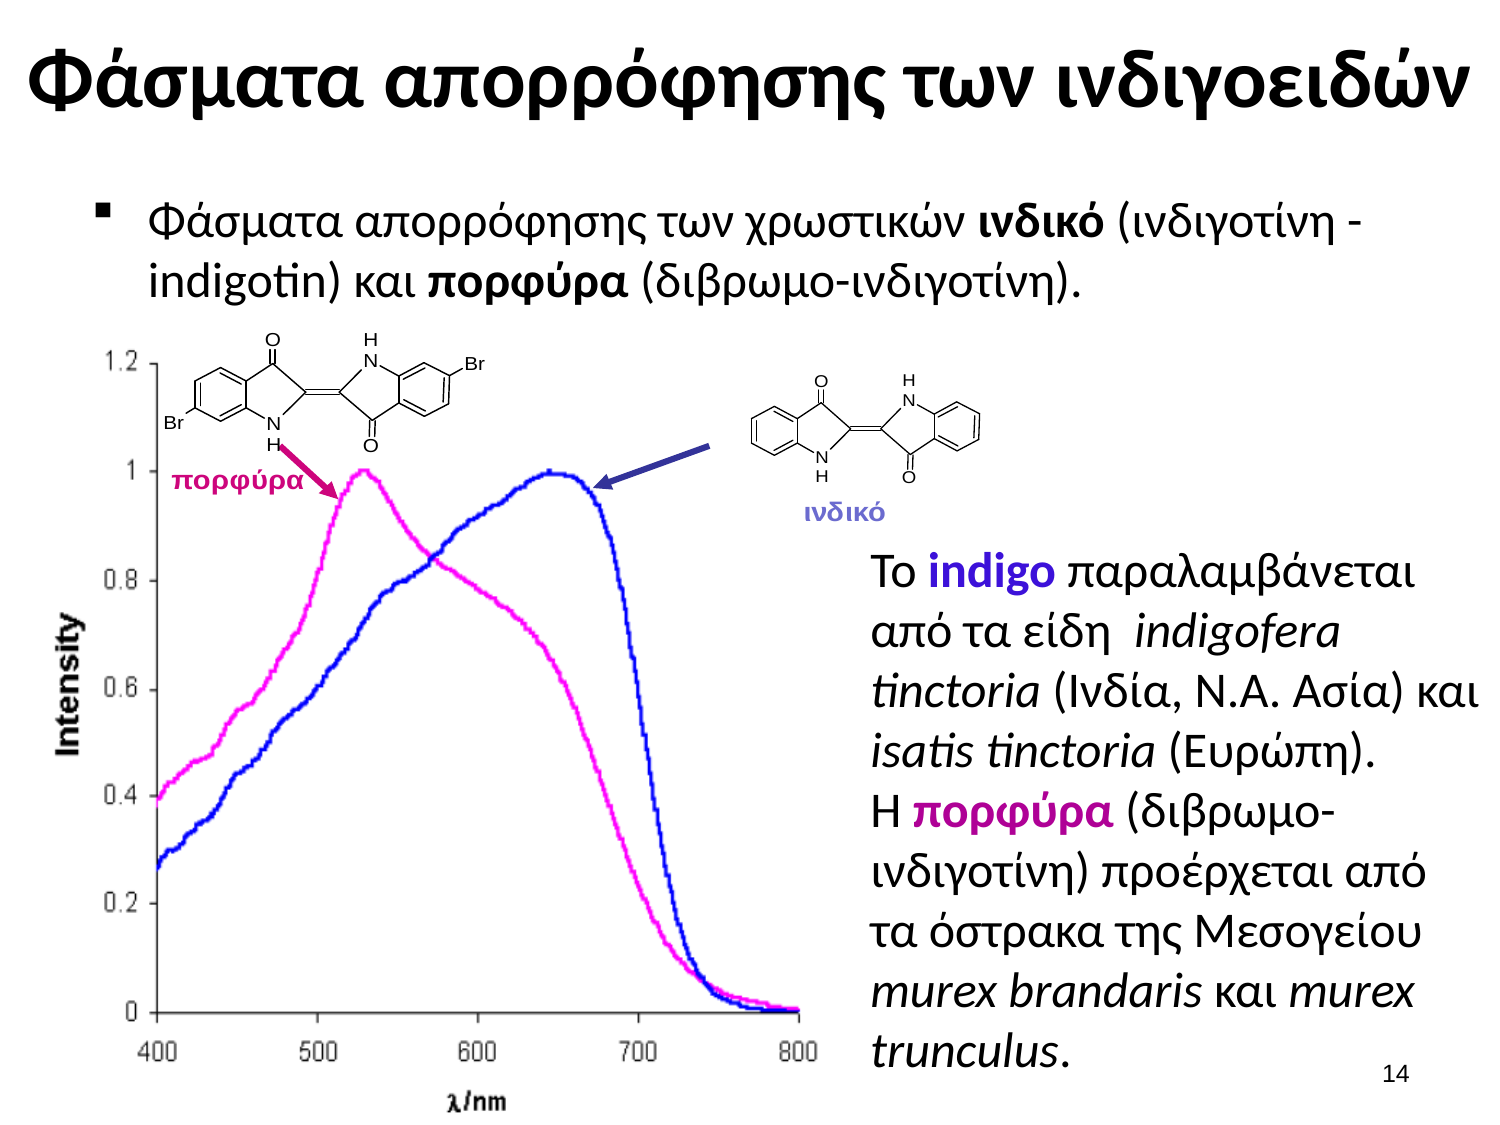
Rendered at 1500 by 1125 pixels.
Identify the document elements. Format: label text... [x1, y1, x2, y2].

title Φάσματα απορρόφησης των ινδιγοειδών [0, 0, 1500, 149]
text_box Το indigo παραλαμβάνεται από τα είδη indigofera tinctoria (Ινδία, Ν.Α. Ασία) και isatis tinctoria (Ευρώπη). Η πορφύρα (διβρωμο-ινδιγοτίνη) προέρχεται από τα όστρακα της Μεσογείου murex brandaris και murex trunculus. [1001, 530, 1500, 1085]
list Φάσματα απορρόφησης των χρωστικών ινδικό (ινδιγοτίνη - indigotin) και πορφύρα (διβρωμο-ινδιγοτίνη). [76, 179, 1427, 322]
slide_number 13 [1074, 1042, 1425, 1103]
picture [46, 316, 997, 1125]
